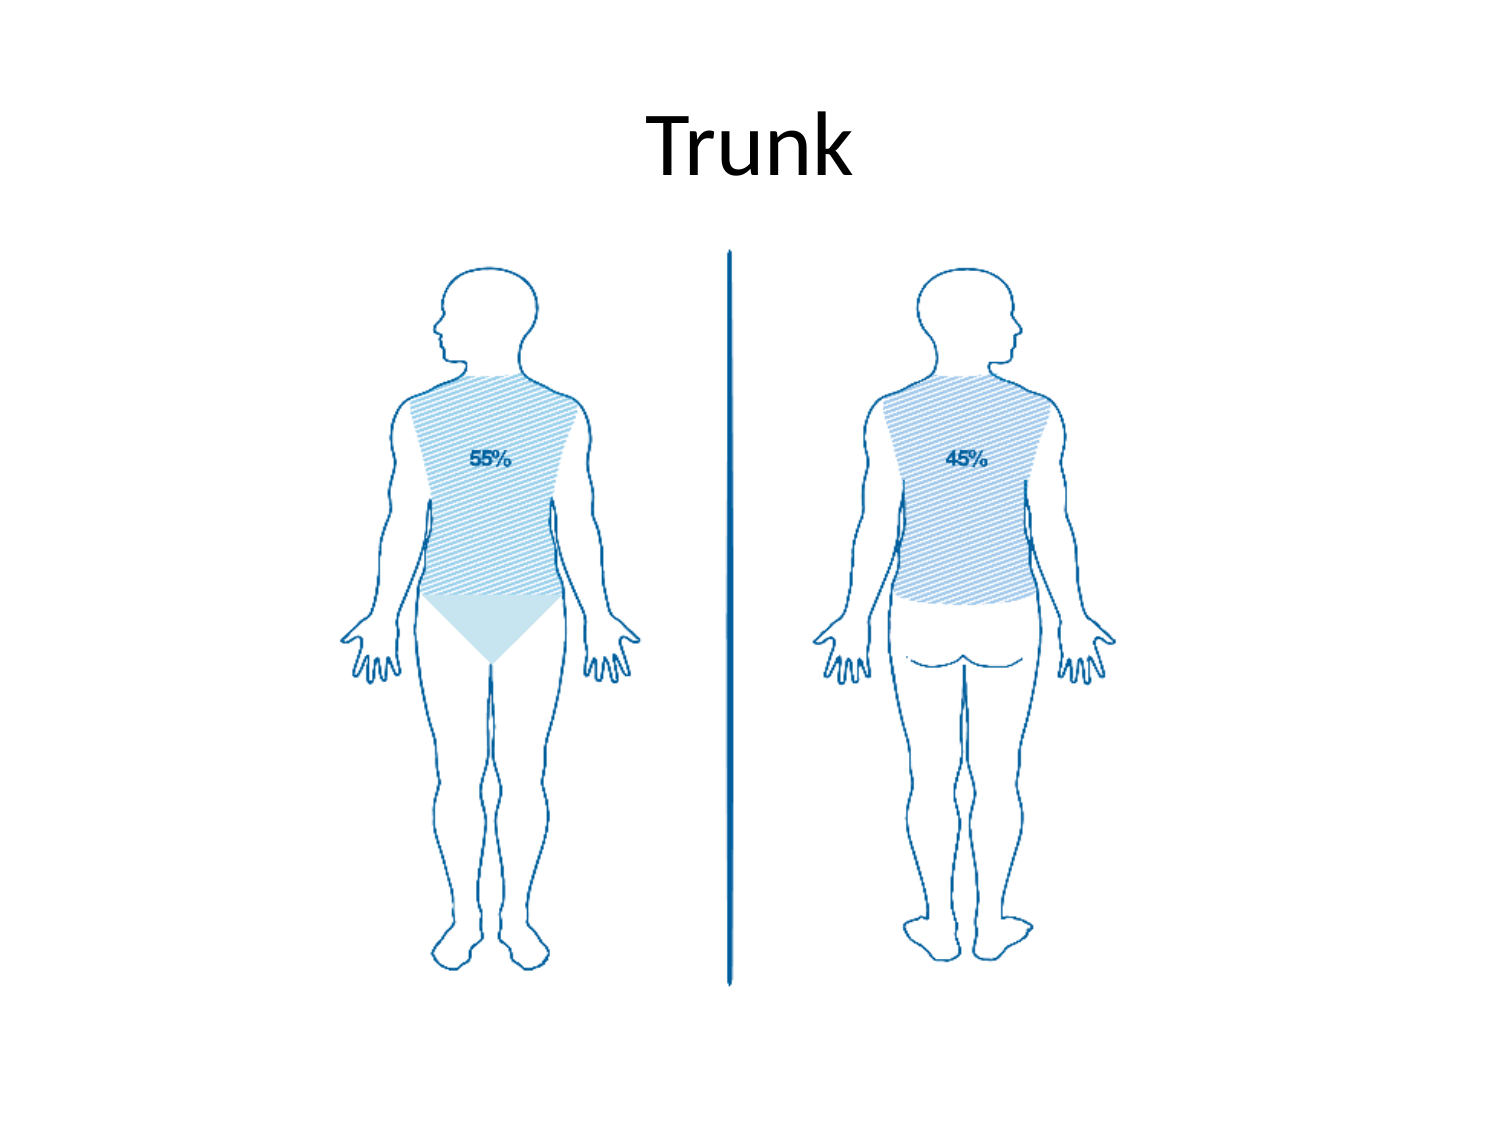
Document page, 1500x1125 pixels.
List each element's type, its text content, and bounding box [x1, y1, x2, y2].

title Trunk [75, 45, 1425, 233]
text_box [299, 224, 1163, 1026]
